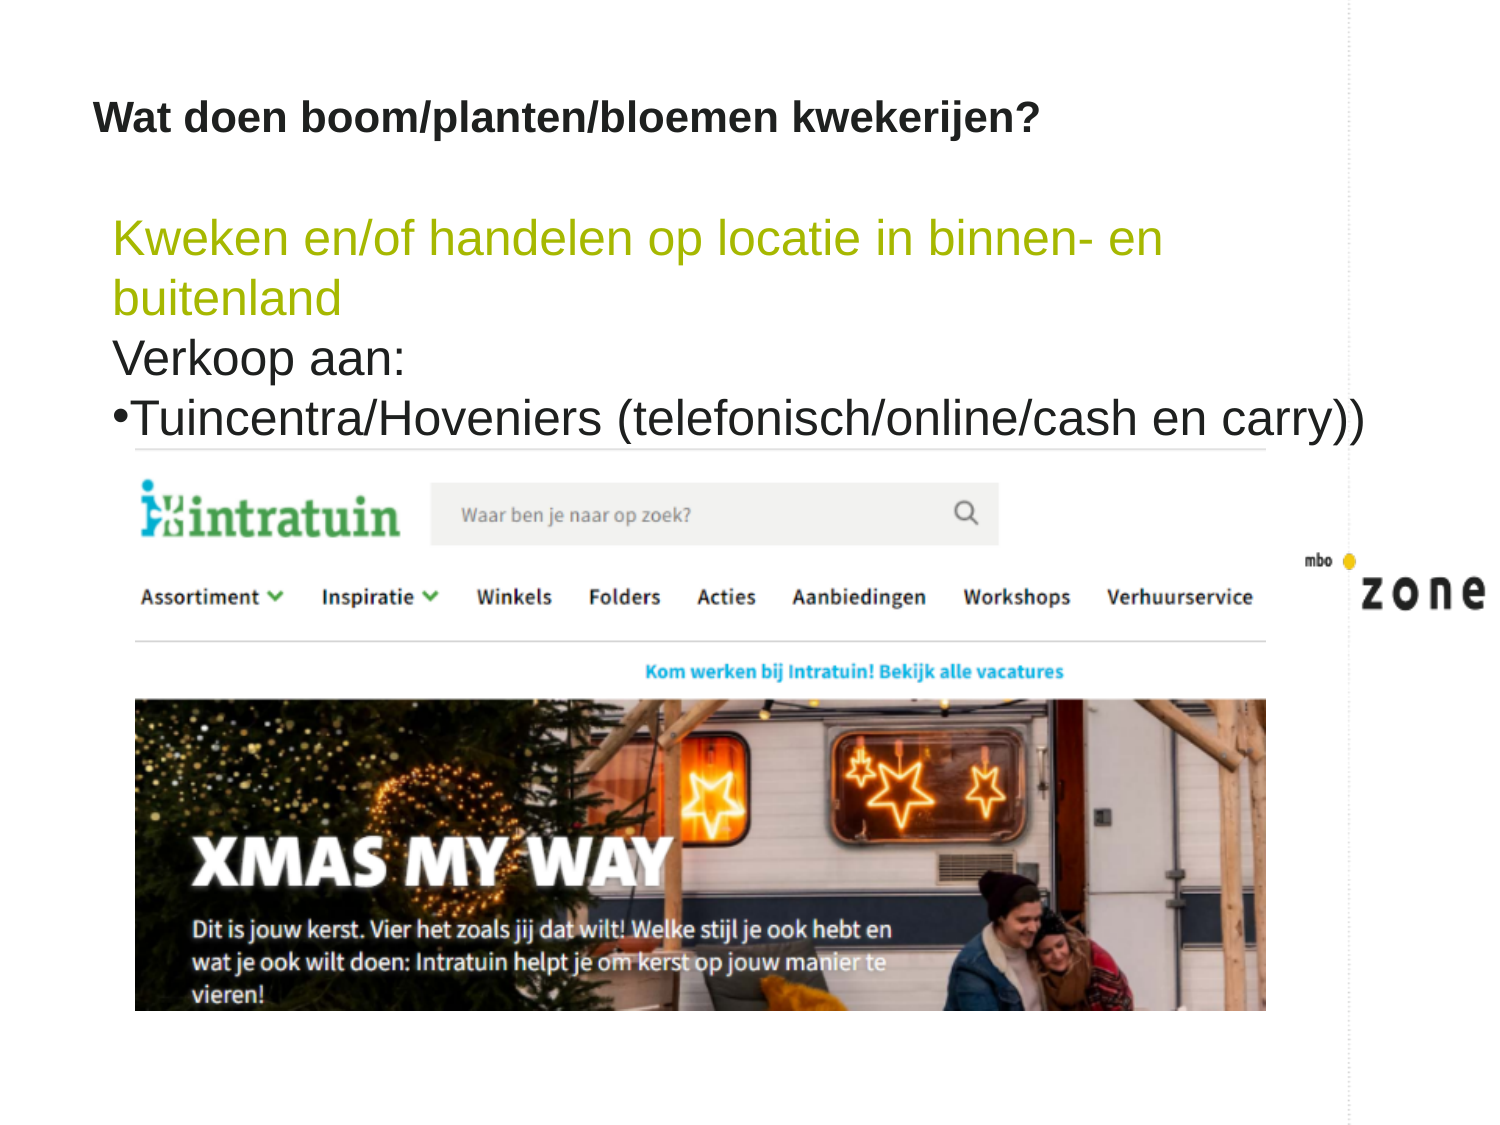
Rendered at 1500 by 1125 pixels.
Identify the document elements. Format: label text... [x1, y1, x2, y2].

picture [135, 0, 1500, 1125]
title Wat doen boom/planten/bloemen kwekerijen? [93, 94, 1436, 272]
list Kweken en/of handelen op locatie in binnen- en buitenland Verkoop aan: Tuincentra/Hoveniers (telefonisch/online/cash en carry)) [112, 205, 1407, 920]
